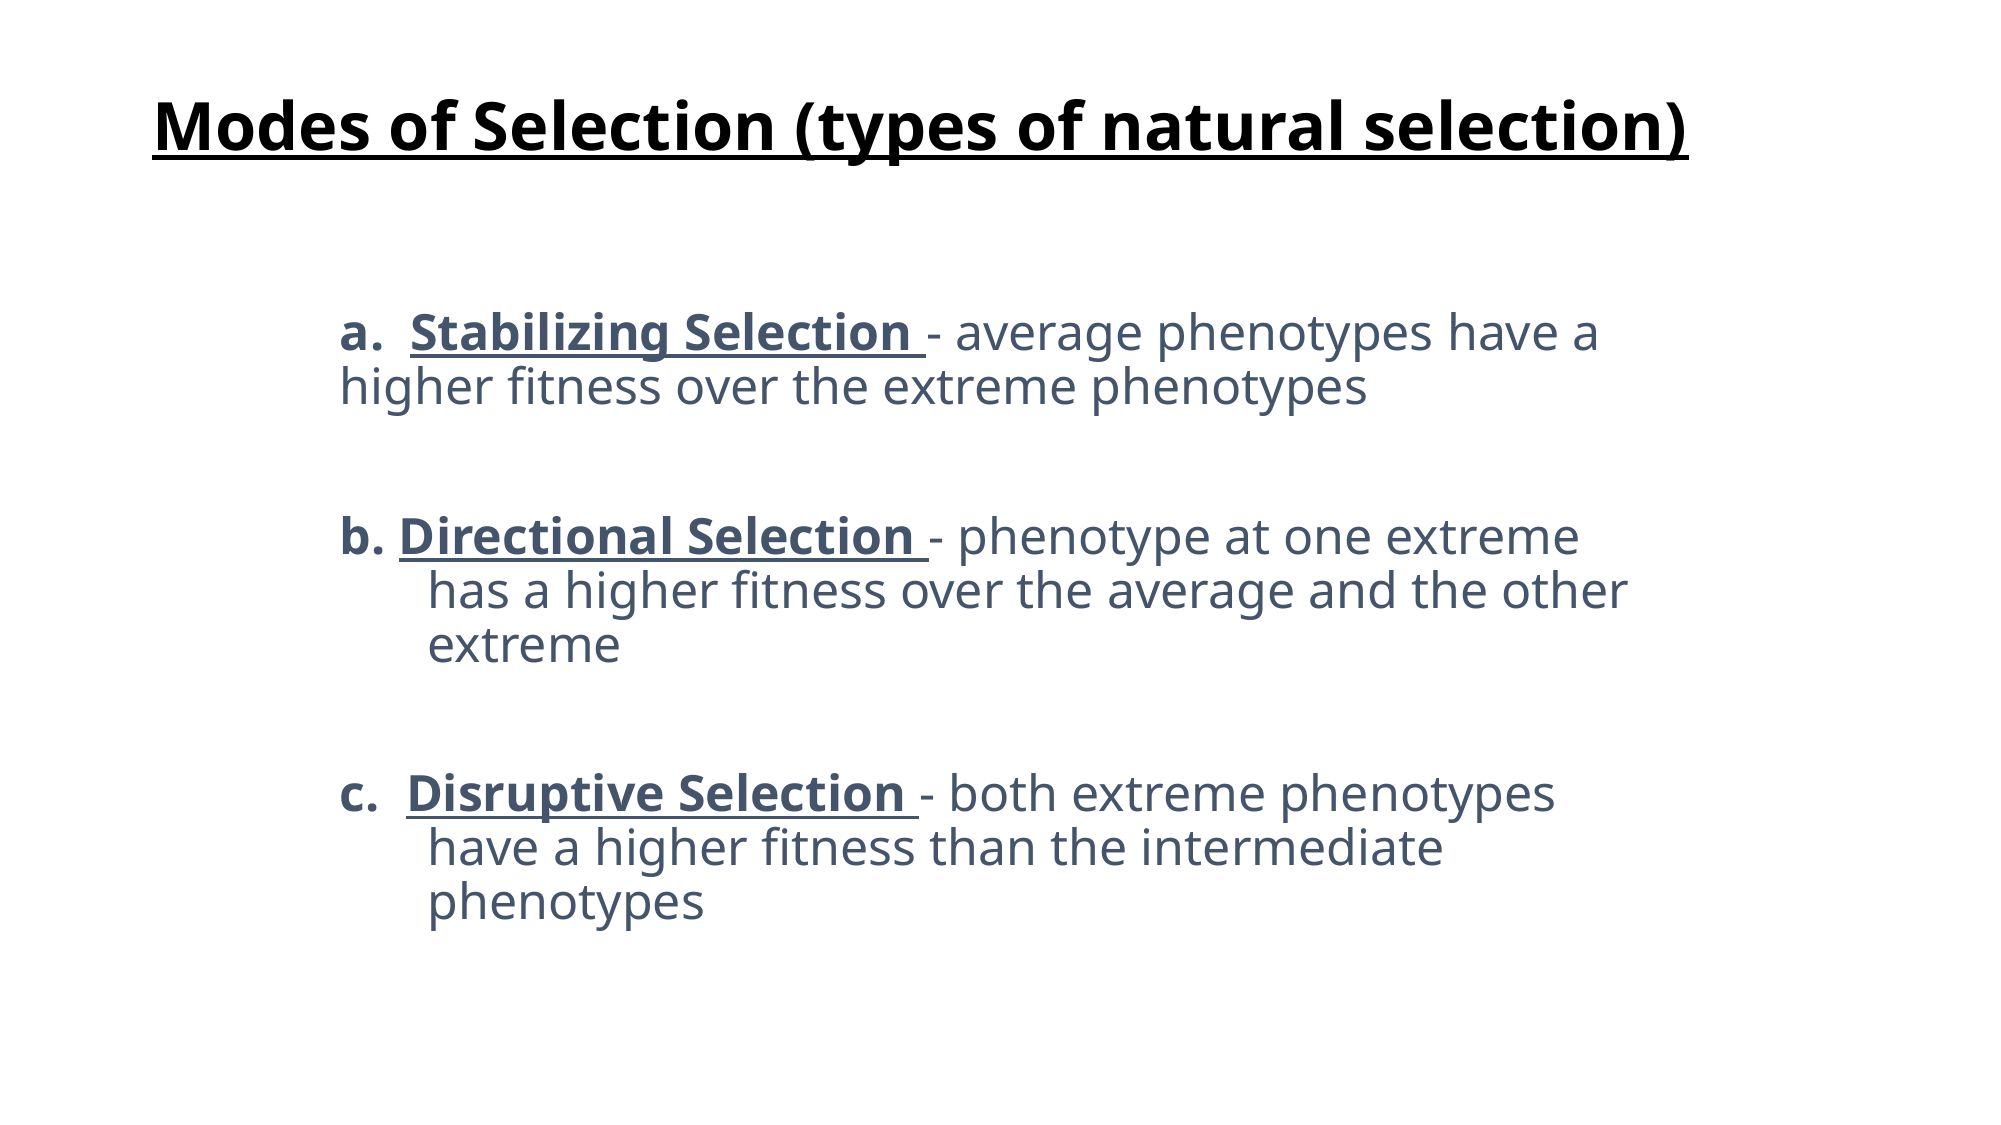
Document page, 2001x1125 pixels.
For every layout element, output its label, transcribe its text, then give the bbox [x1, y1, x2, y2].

title Modes of Selection (types of natural selection) [137, 59, 1863, 278]
list a. Stabilizing Selection - average phenotypes have a higher fitness over the extreme phenotypes b. Directional Selection - phenotype at one extreme has a higher fitness over the average and the other extreme c. Disruptive Selection - both extreme phenotypes have a higher fitness than the intermediate phenotypes [324, 299, 1675, 1043]
